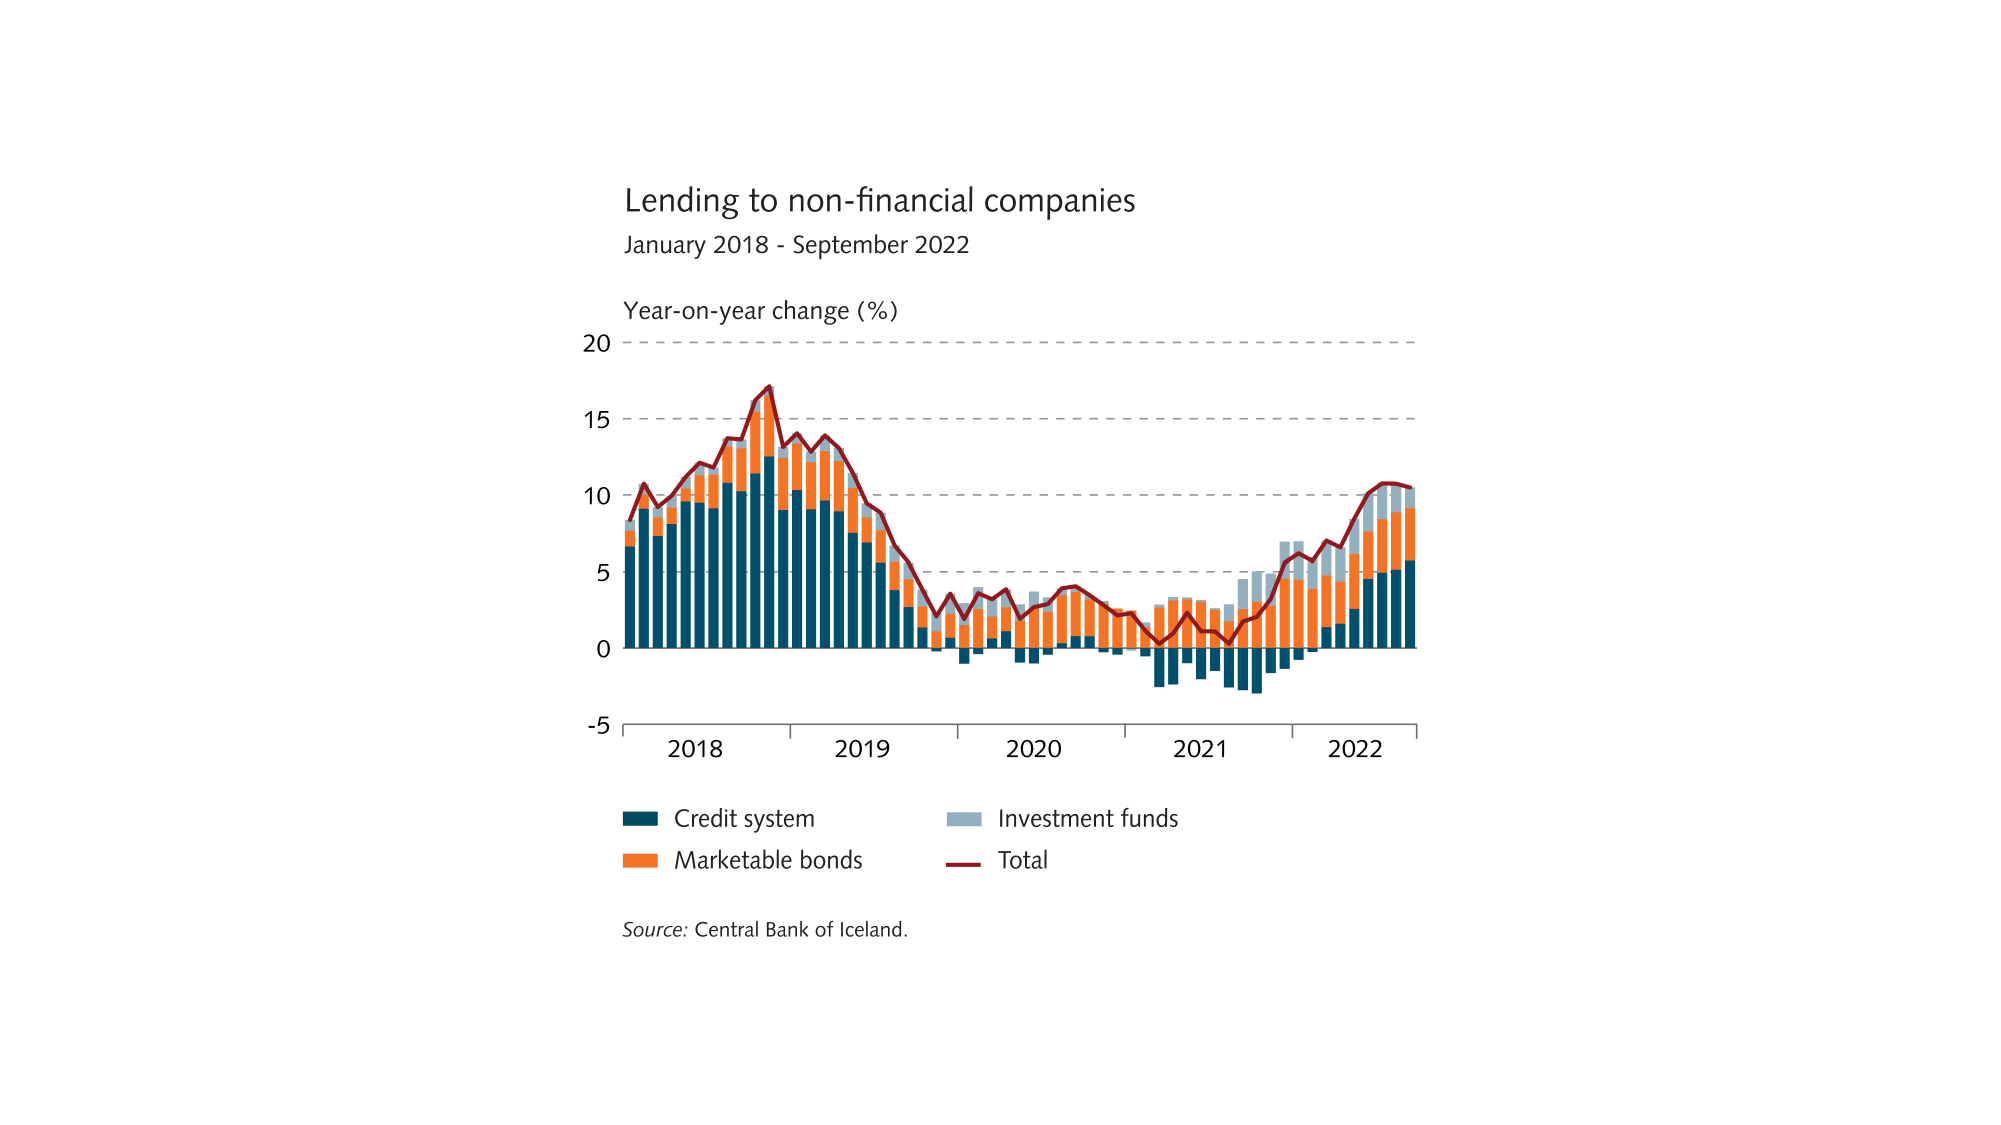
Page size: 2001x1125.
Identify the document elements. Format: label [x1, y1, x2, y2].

picture [582, 183, 1418, 942]
